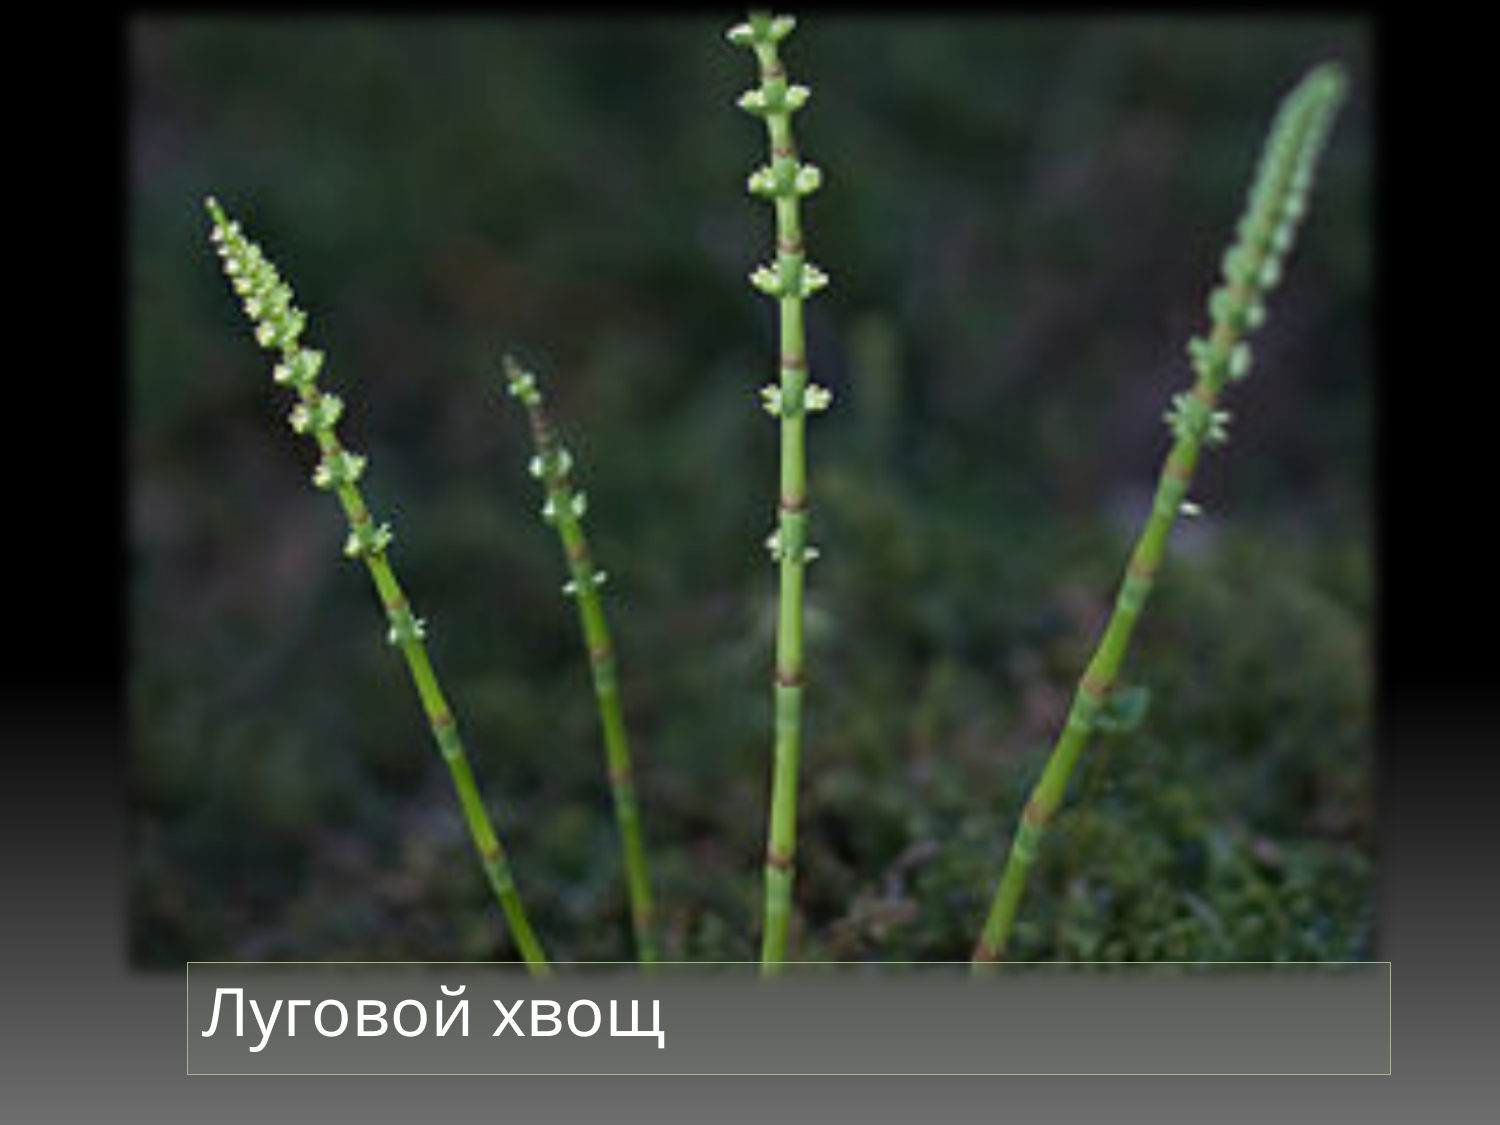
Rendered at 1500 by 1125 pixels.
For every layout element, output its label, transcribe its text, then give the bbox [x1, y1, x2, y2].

picture [111, 0, 1391, 989]
list Луговой хвощ [187, 989, 1391, 1075]
